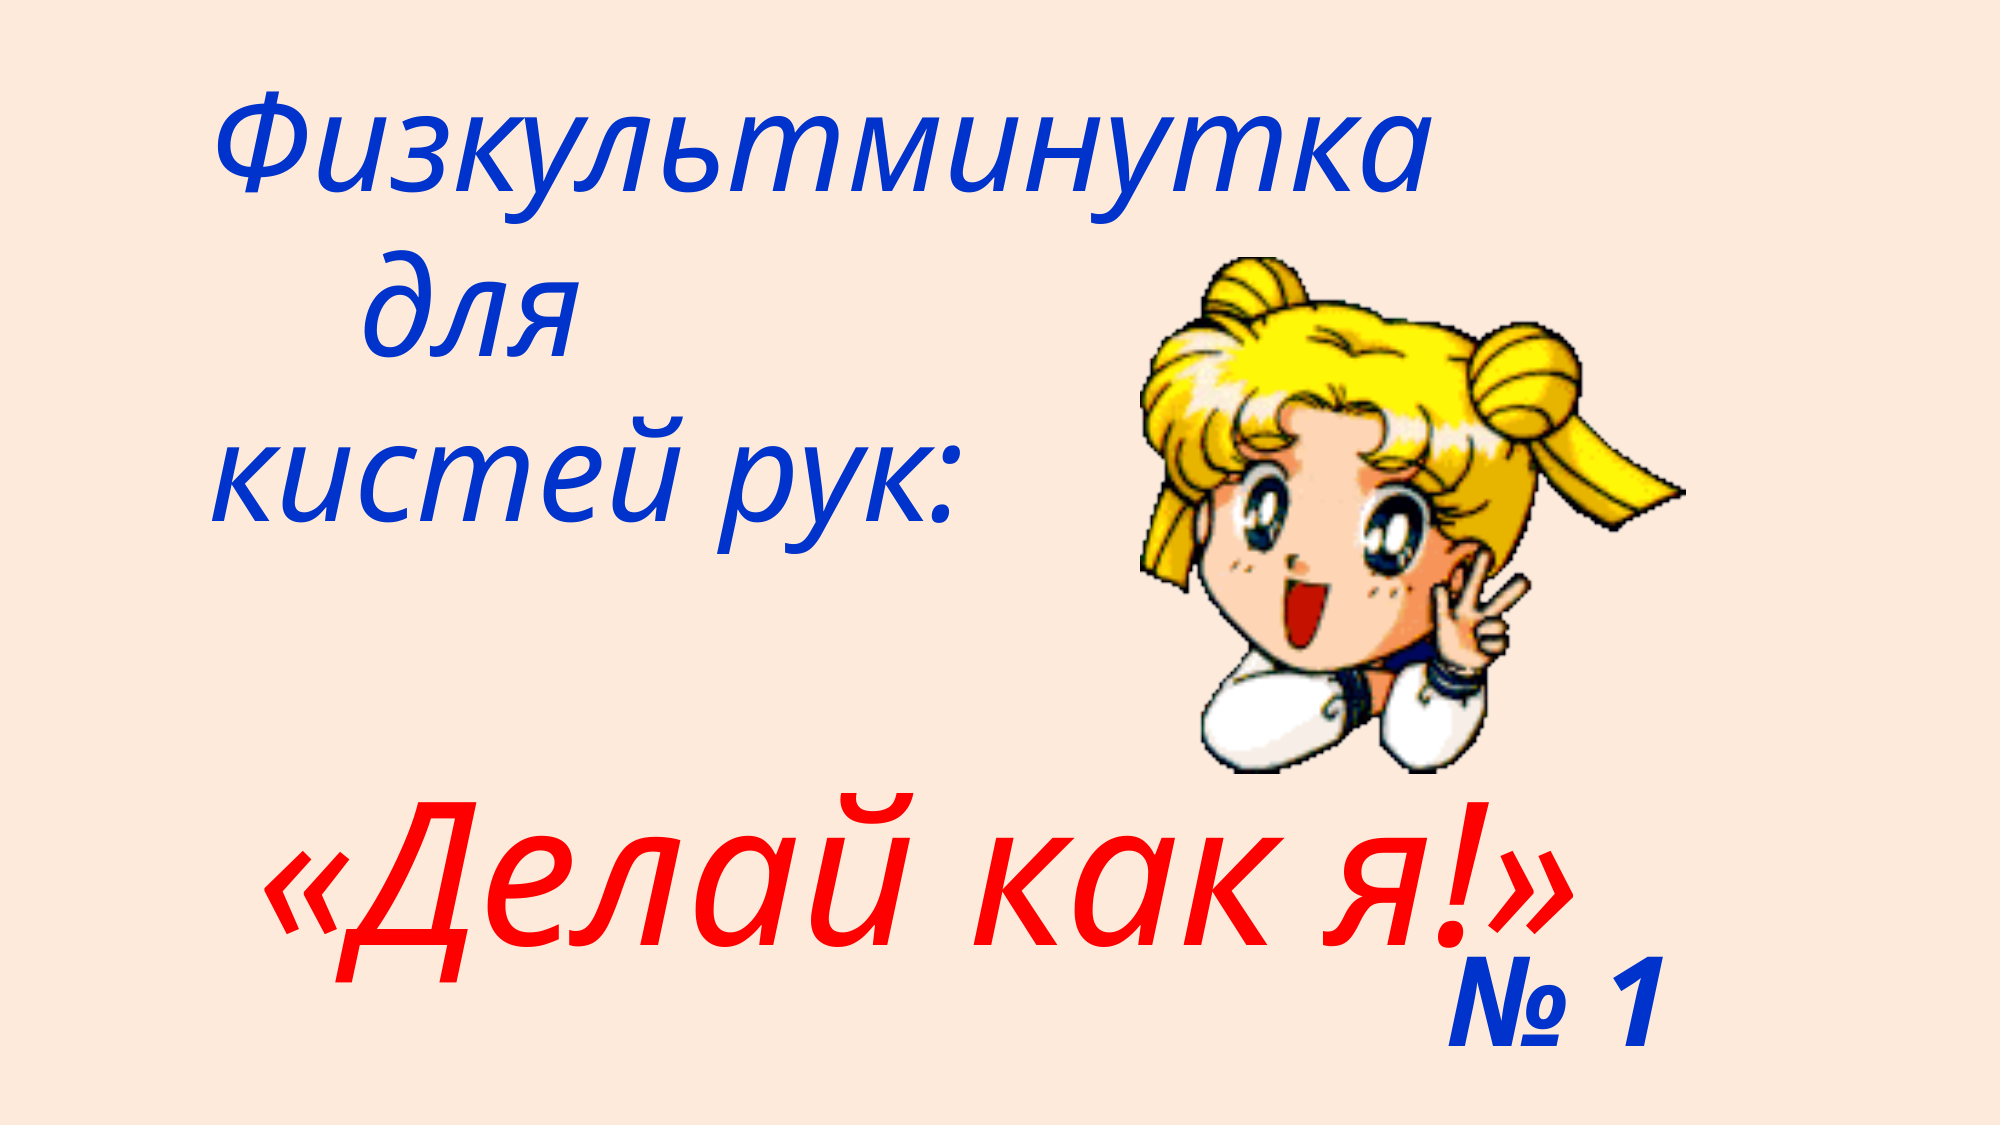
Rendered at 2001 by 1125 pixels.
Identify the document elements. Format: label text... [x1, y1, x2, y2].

text_box № 1 [1432, 913, 1686, 1079]
picture [1140, 257, 1686, 774]
text_box «Делай как я!» [242, 738, 1598, 993]
text_box Физкультминутка для кистей рук: [193, 46, 1450, 557]
